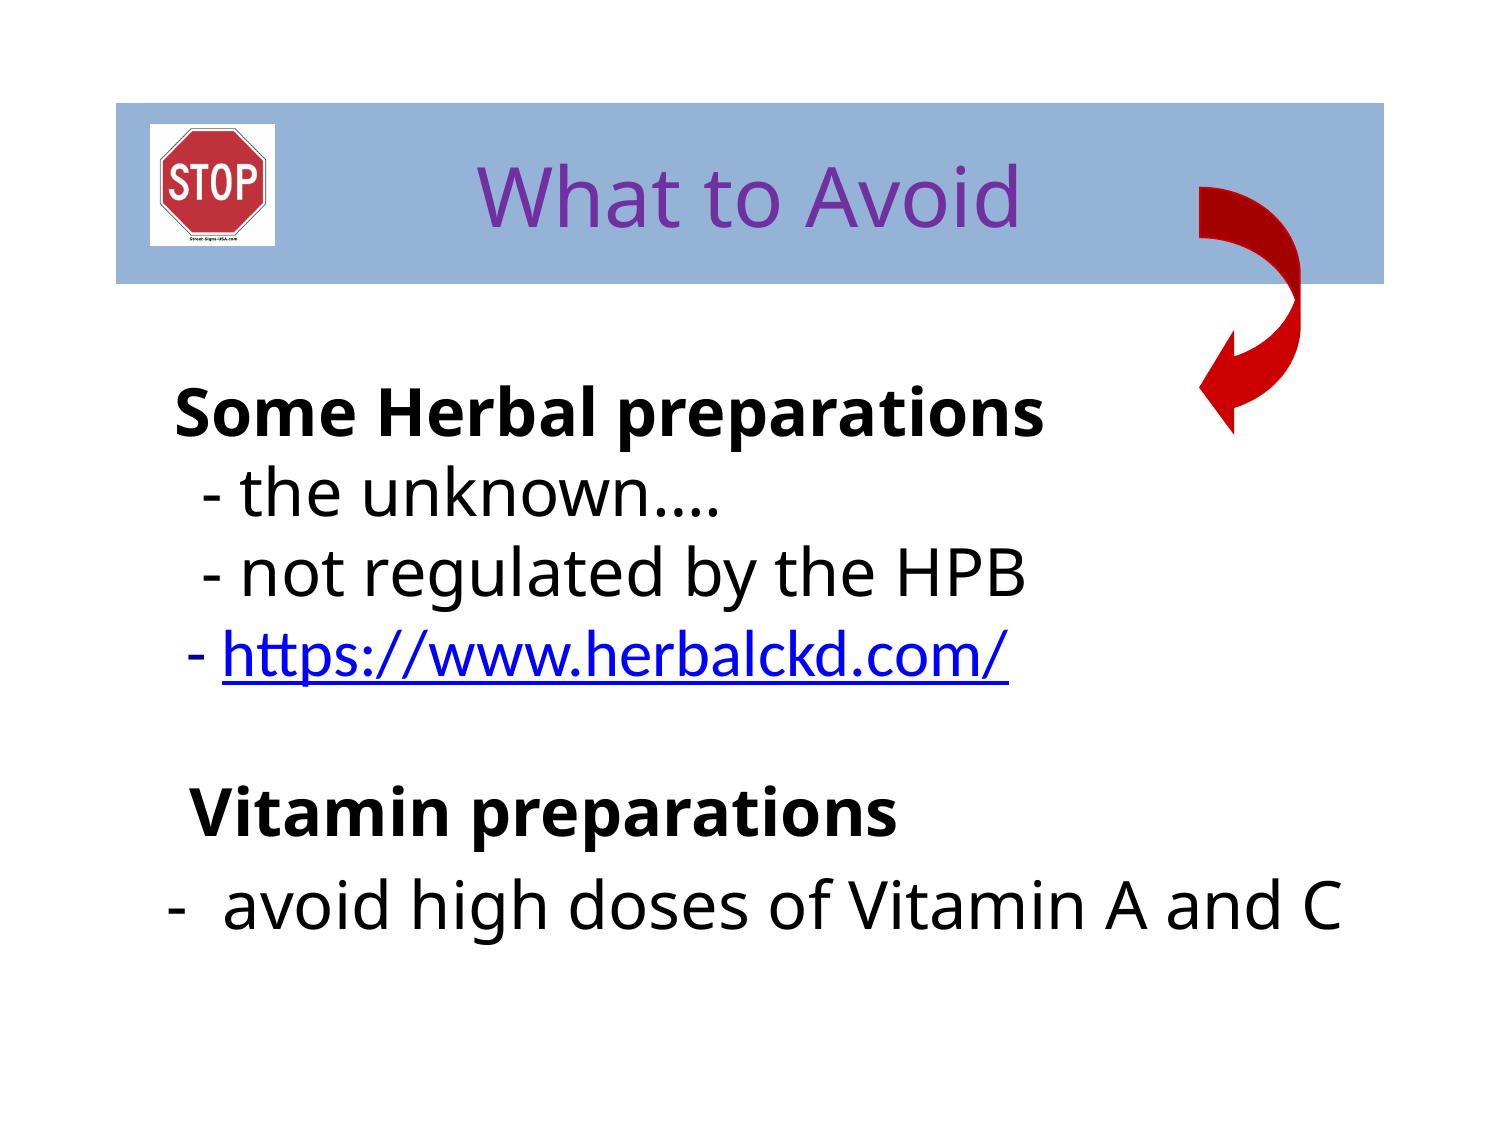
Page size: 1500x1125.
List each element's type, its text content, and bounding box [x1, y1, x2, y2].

list Some Herbal preparations - the unknown…. - not regulated by the HPB - https://www.herbalckd.com/ Vitamin preparations - avoid high doses of Vitamin A and C [99, 362, 1376, 1076]
title What to Avoid [112, 99, 1388, 288]
picture [149, 124, 276, 246]
text_box [1200, 187, 1300, 433]
